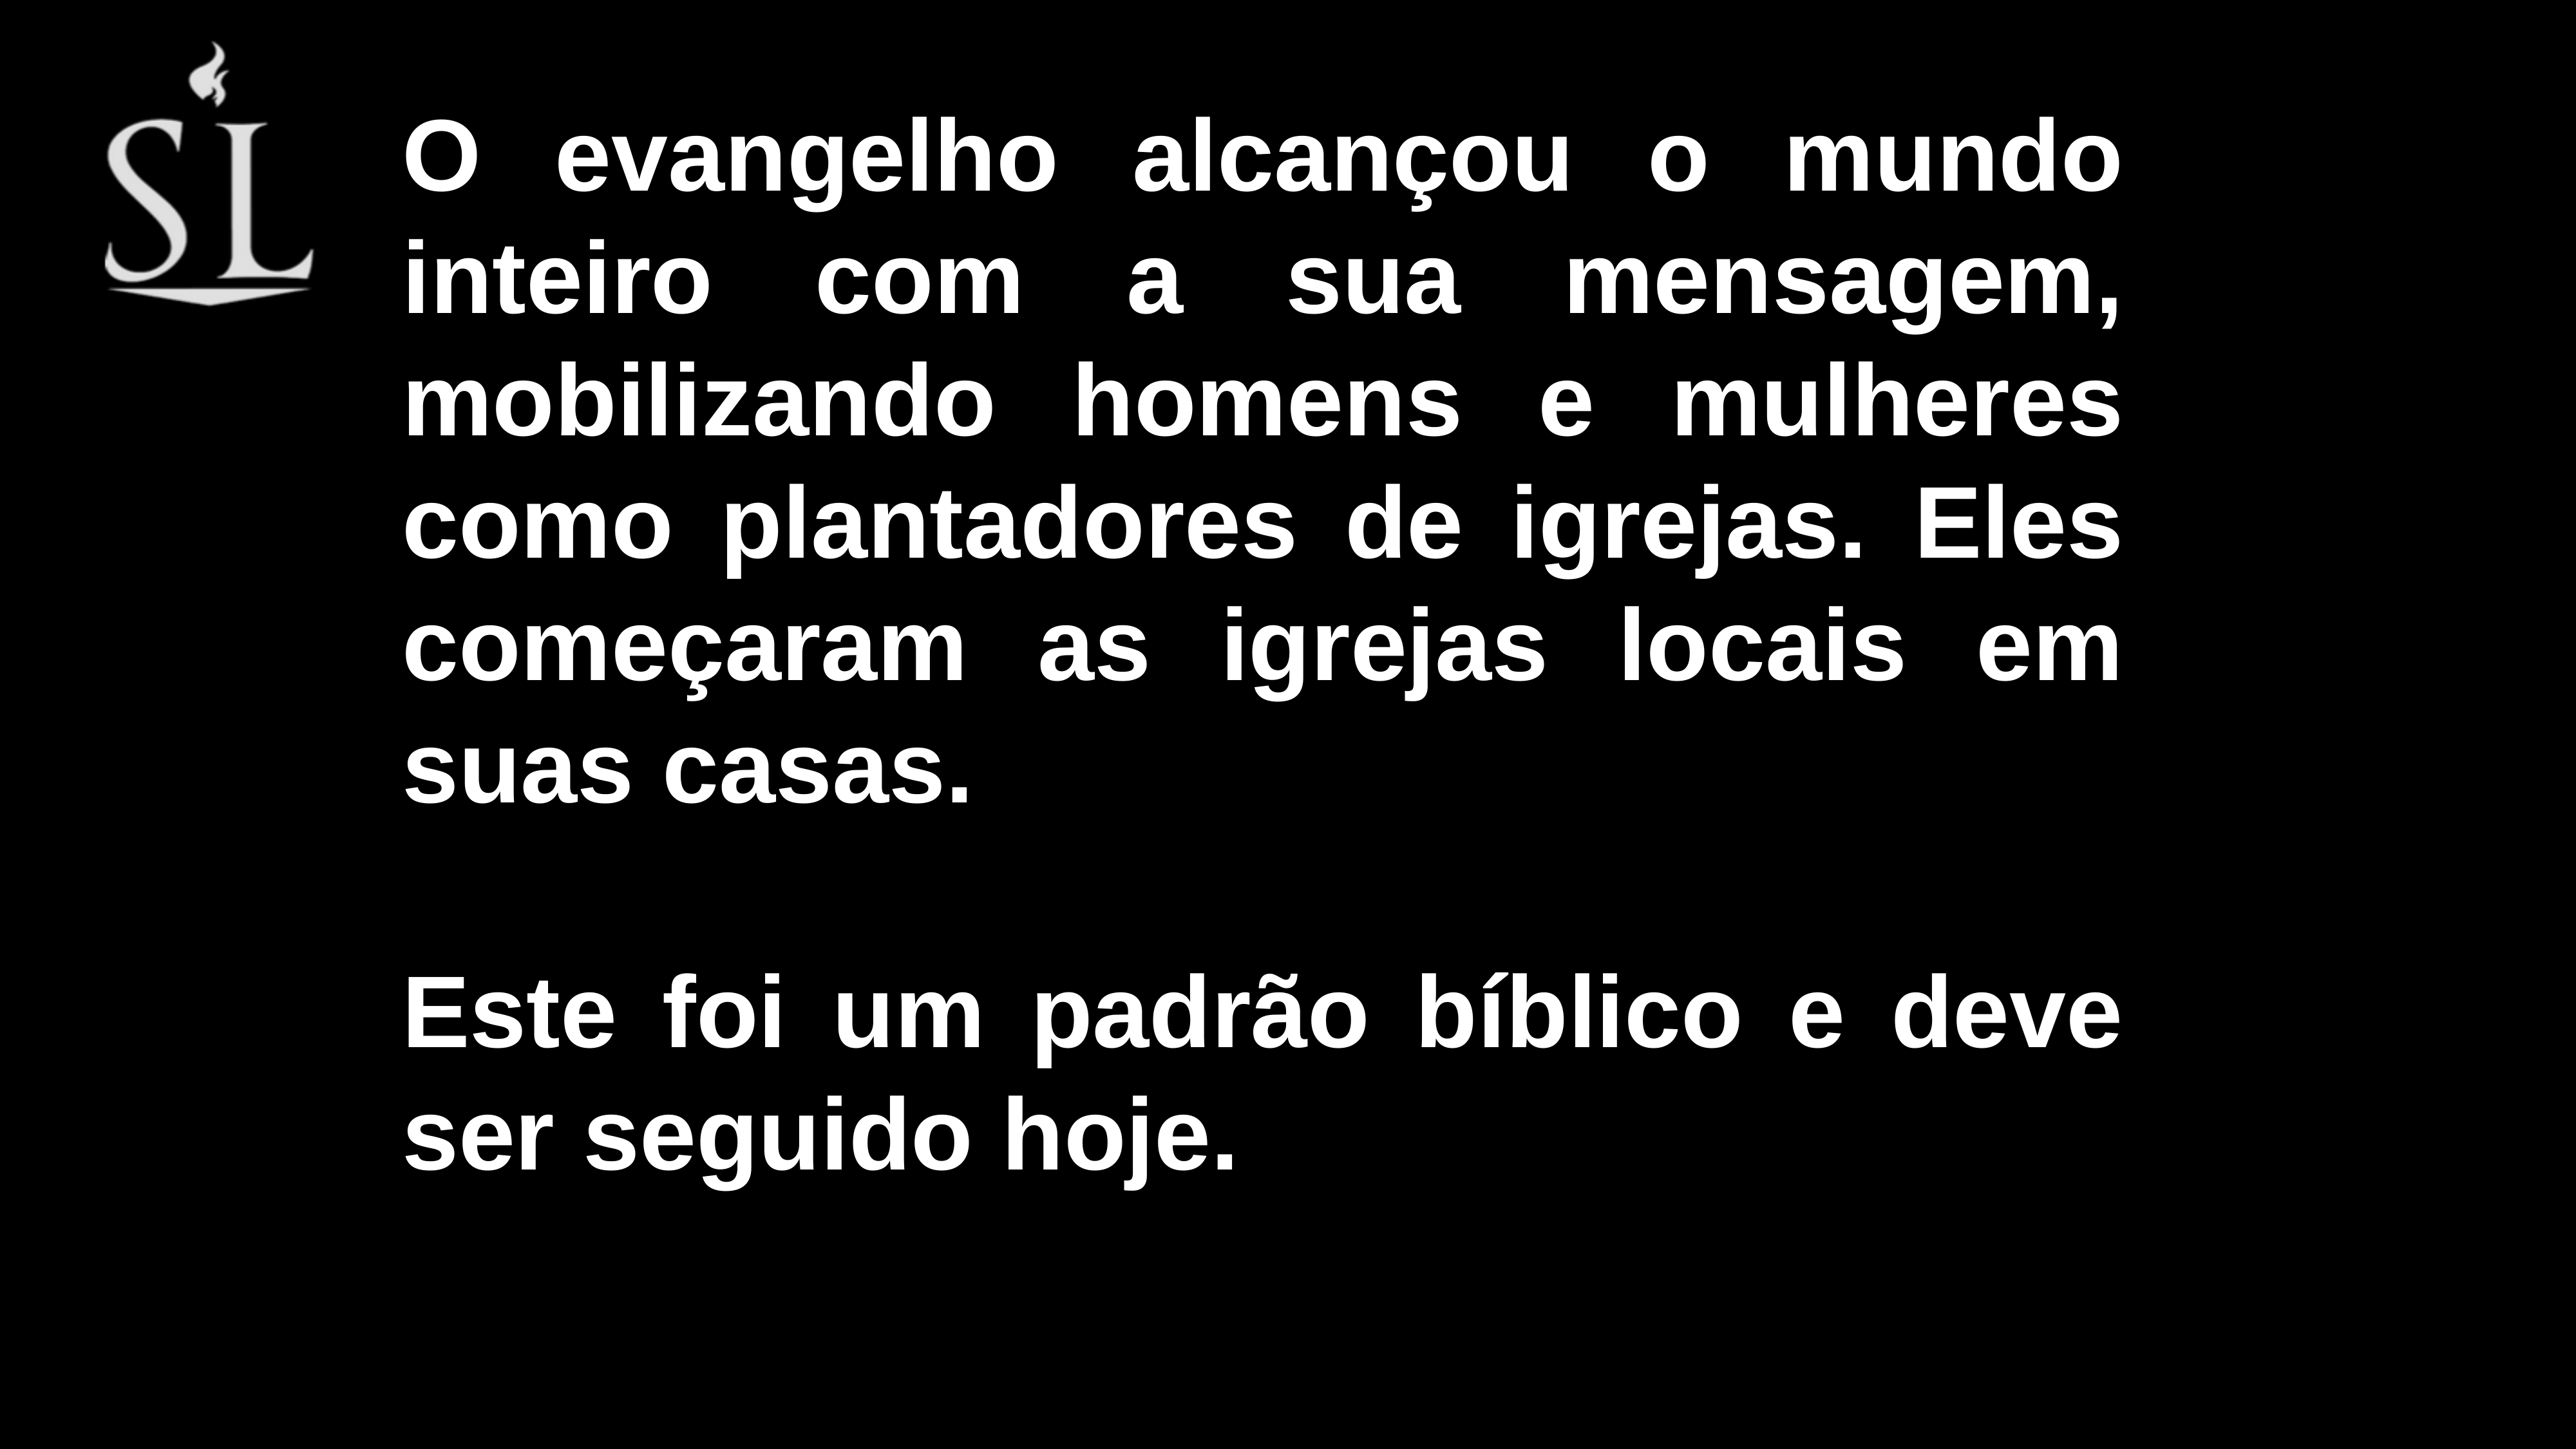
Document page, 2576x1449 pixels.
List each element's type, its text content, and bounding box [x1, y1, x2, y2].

picture [0, 0, 334, 328]
text_box O evangelho alcançou o mundo inteiro com a sua mensagem, mobilizando homens e mulheres como plantadores de igrejas. Eles começaram as igrejas locais em suas casas. Este foi um padrão bíblico e deve ser seguido hoje. [394, 81, 2133, 1198]
